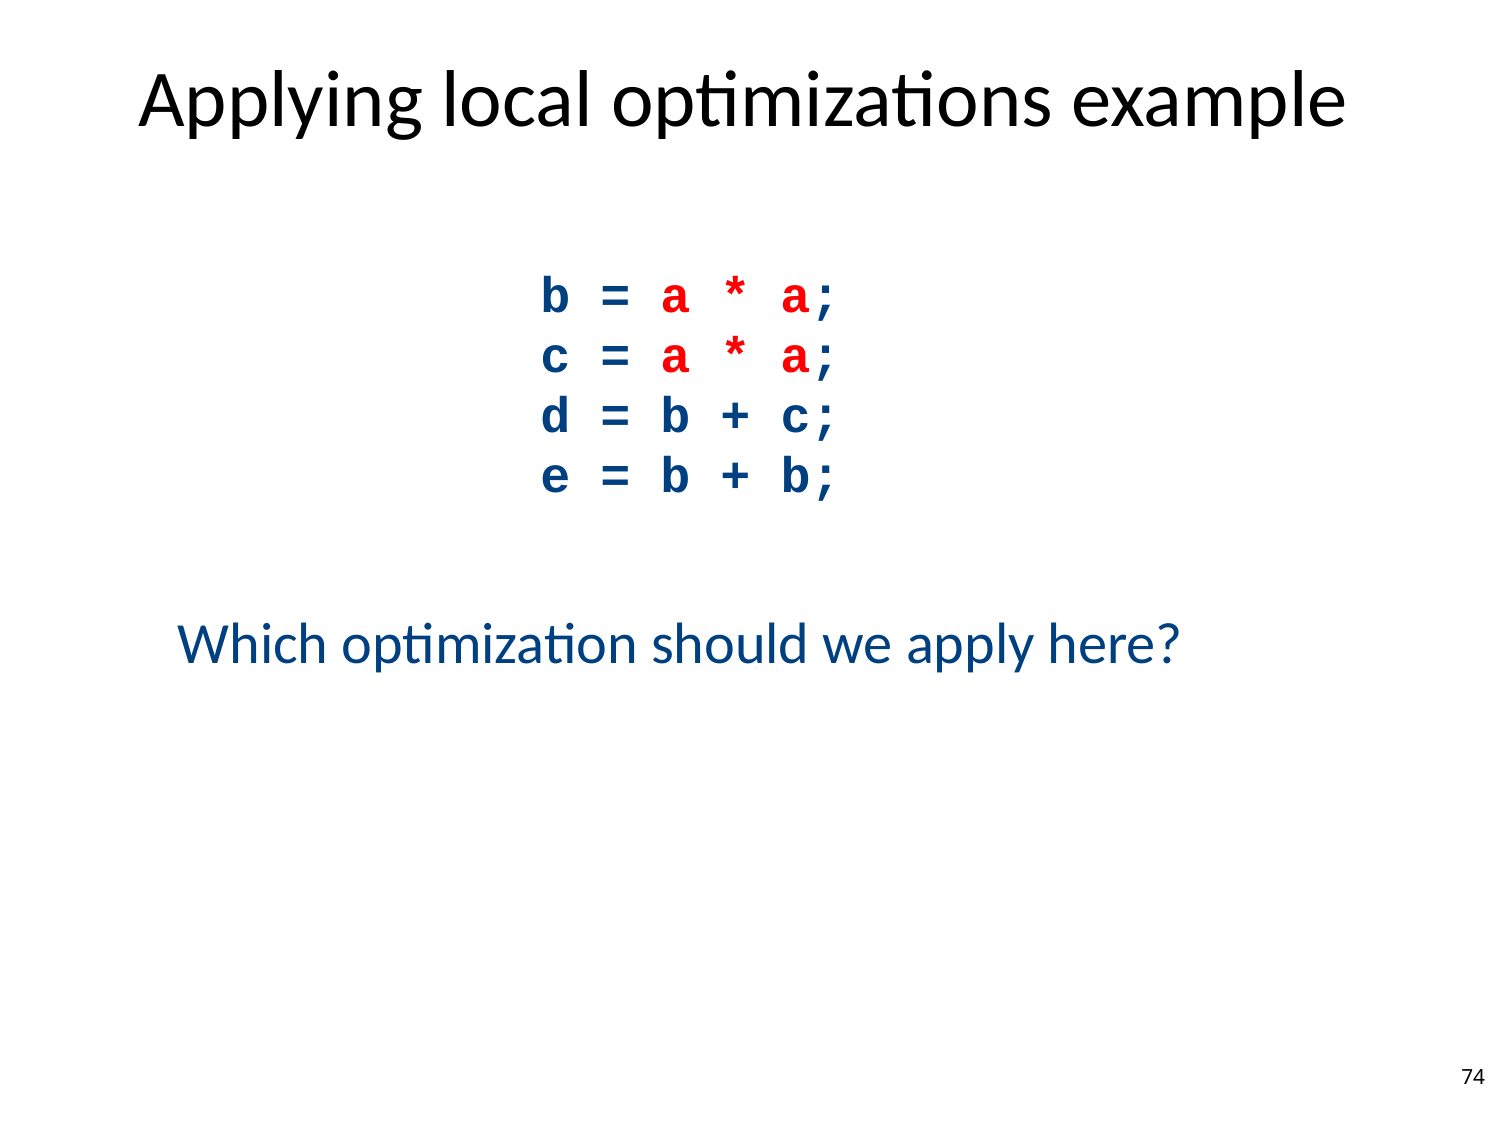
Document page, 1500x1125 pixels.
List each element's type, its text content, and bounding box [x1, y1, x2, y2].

slide_number 74 [1187, 1055, 1500, 1102]
text_box b = a * a; c = a * a; d = b + c; e = b + b; [525, 255, 916, 551]
title Applying local optimizations example [106, 0, 1382, 188]
text_box Which optimization should we apply here? [162, 597, 1198, 683]
